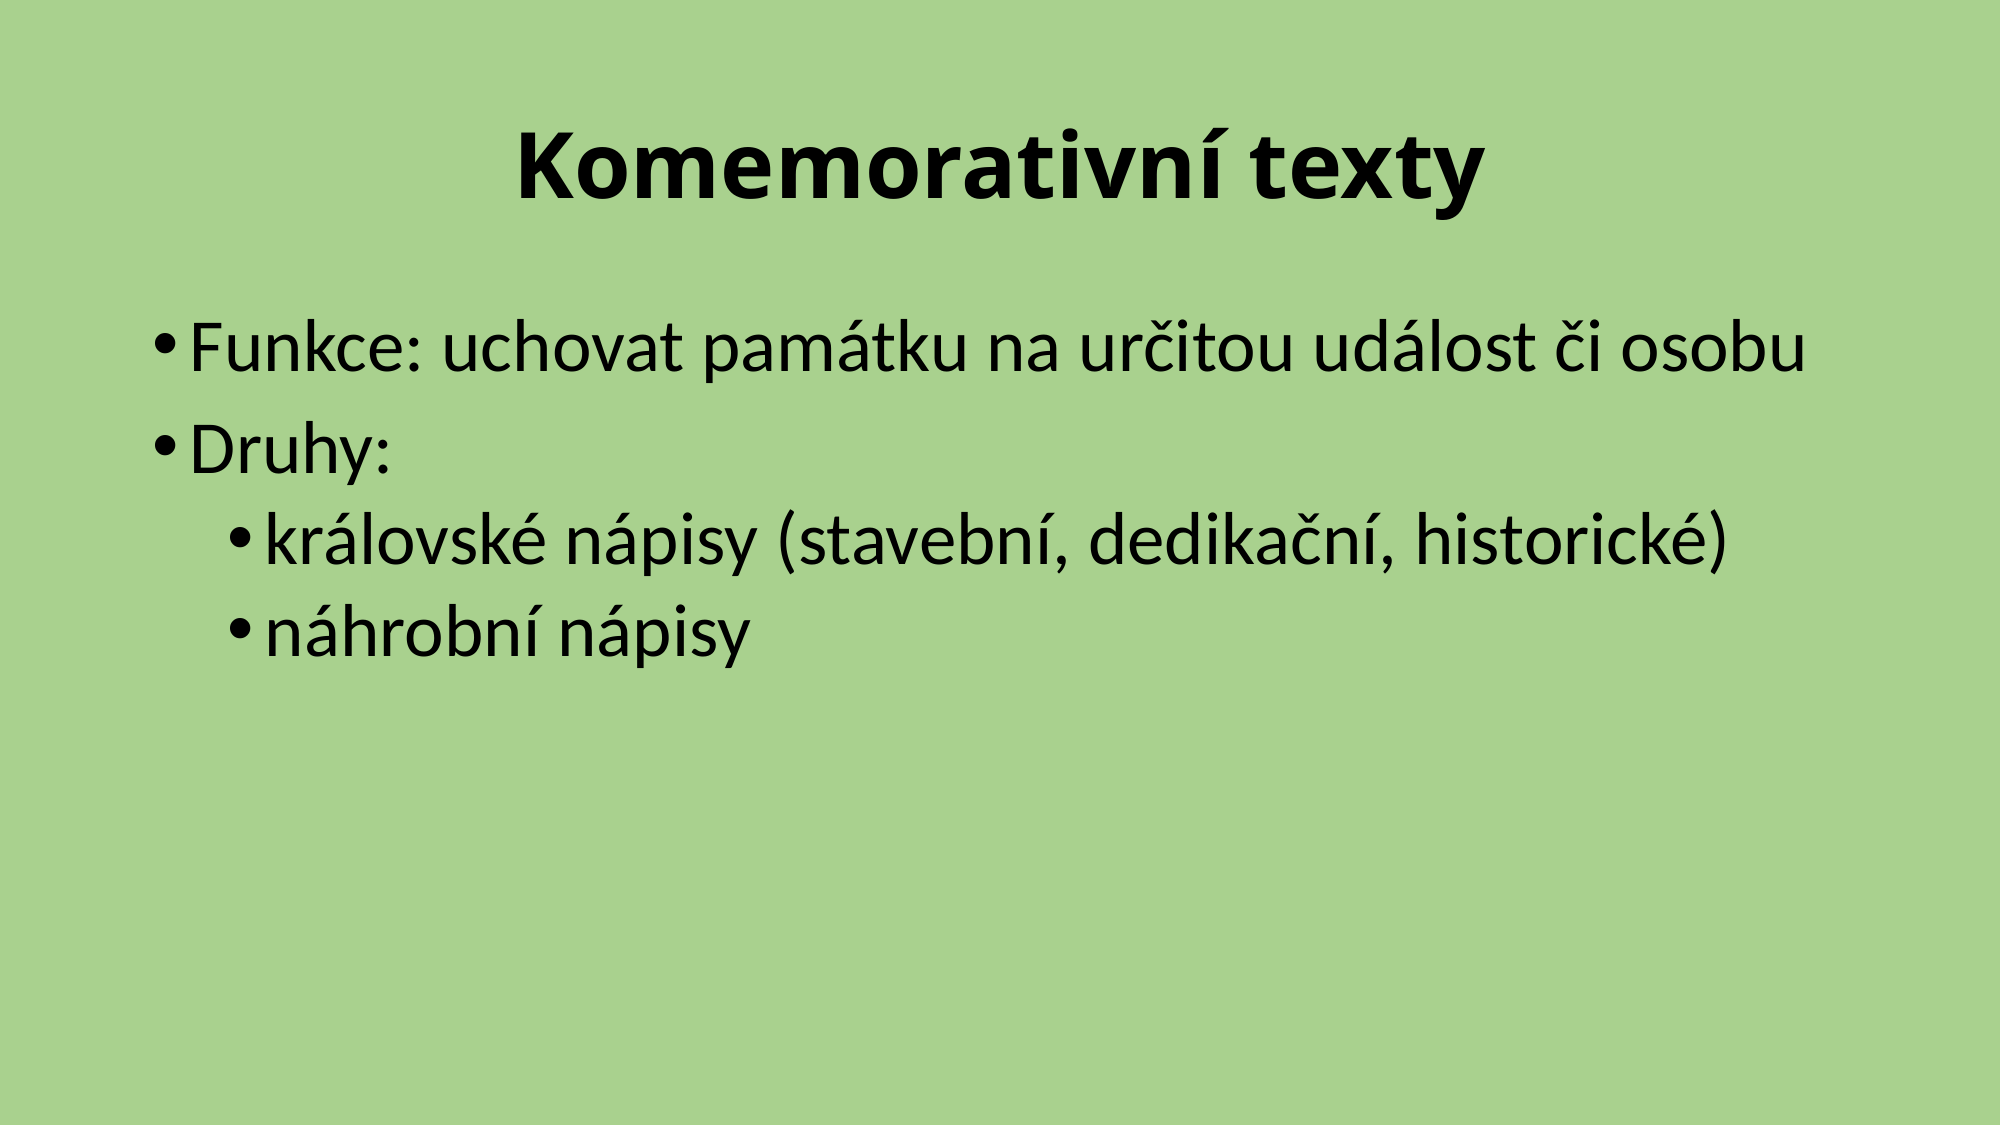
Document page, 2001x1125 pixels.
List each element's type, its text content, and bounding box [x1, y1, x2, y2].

title Komemorativní texty [137, 59, 1863, 278]
list Funkce: uchovat památku na určitou událost či osobu Druhy: královské nápisy (stavební, dedikační, historické) náhrobní nápisy [137, 299, 1863, 1014]
